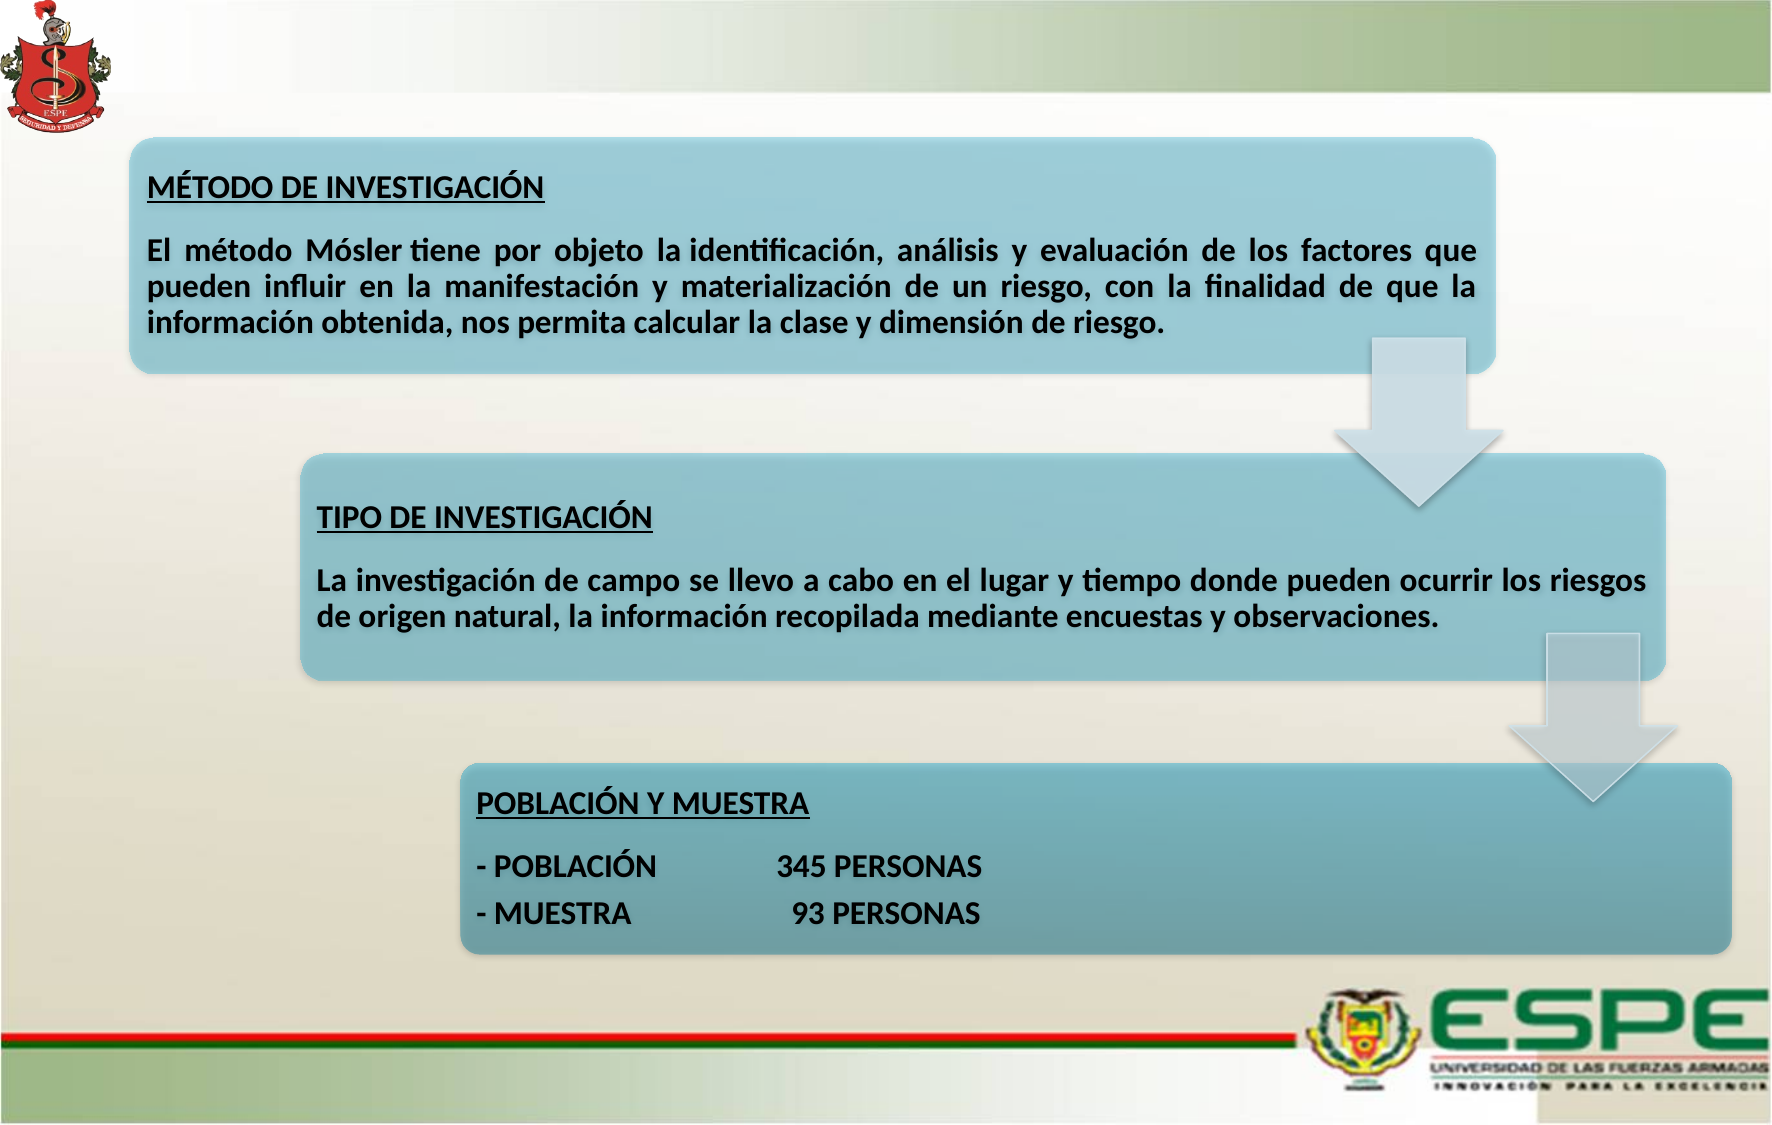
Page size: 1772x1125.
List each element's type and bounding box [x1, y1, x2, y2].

picture [0, 0, 1772, 1125]
text_box [129, 113, 1737, 977]
